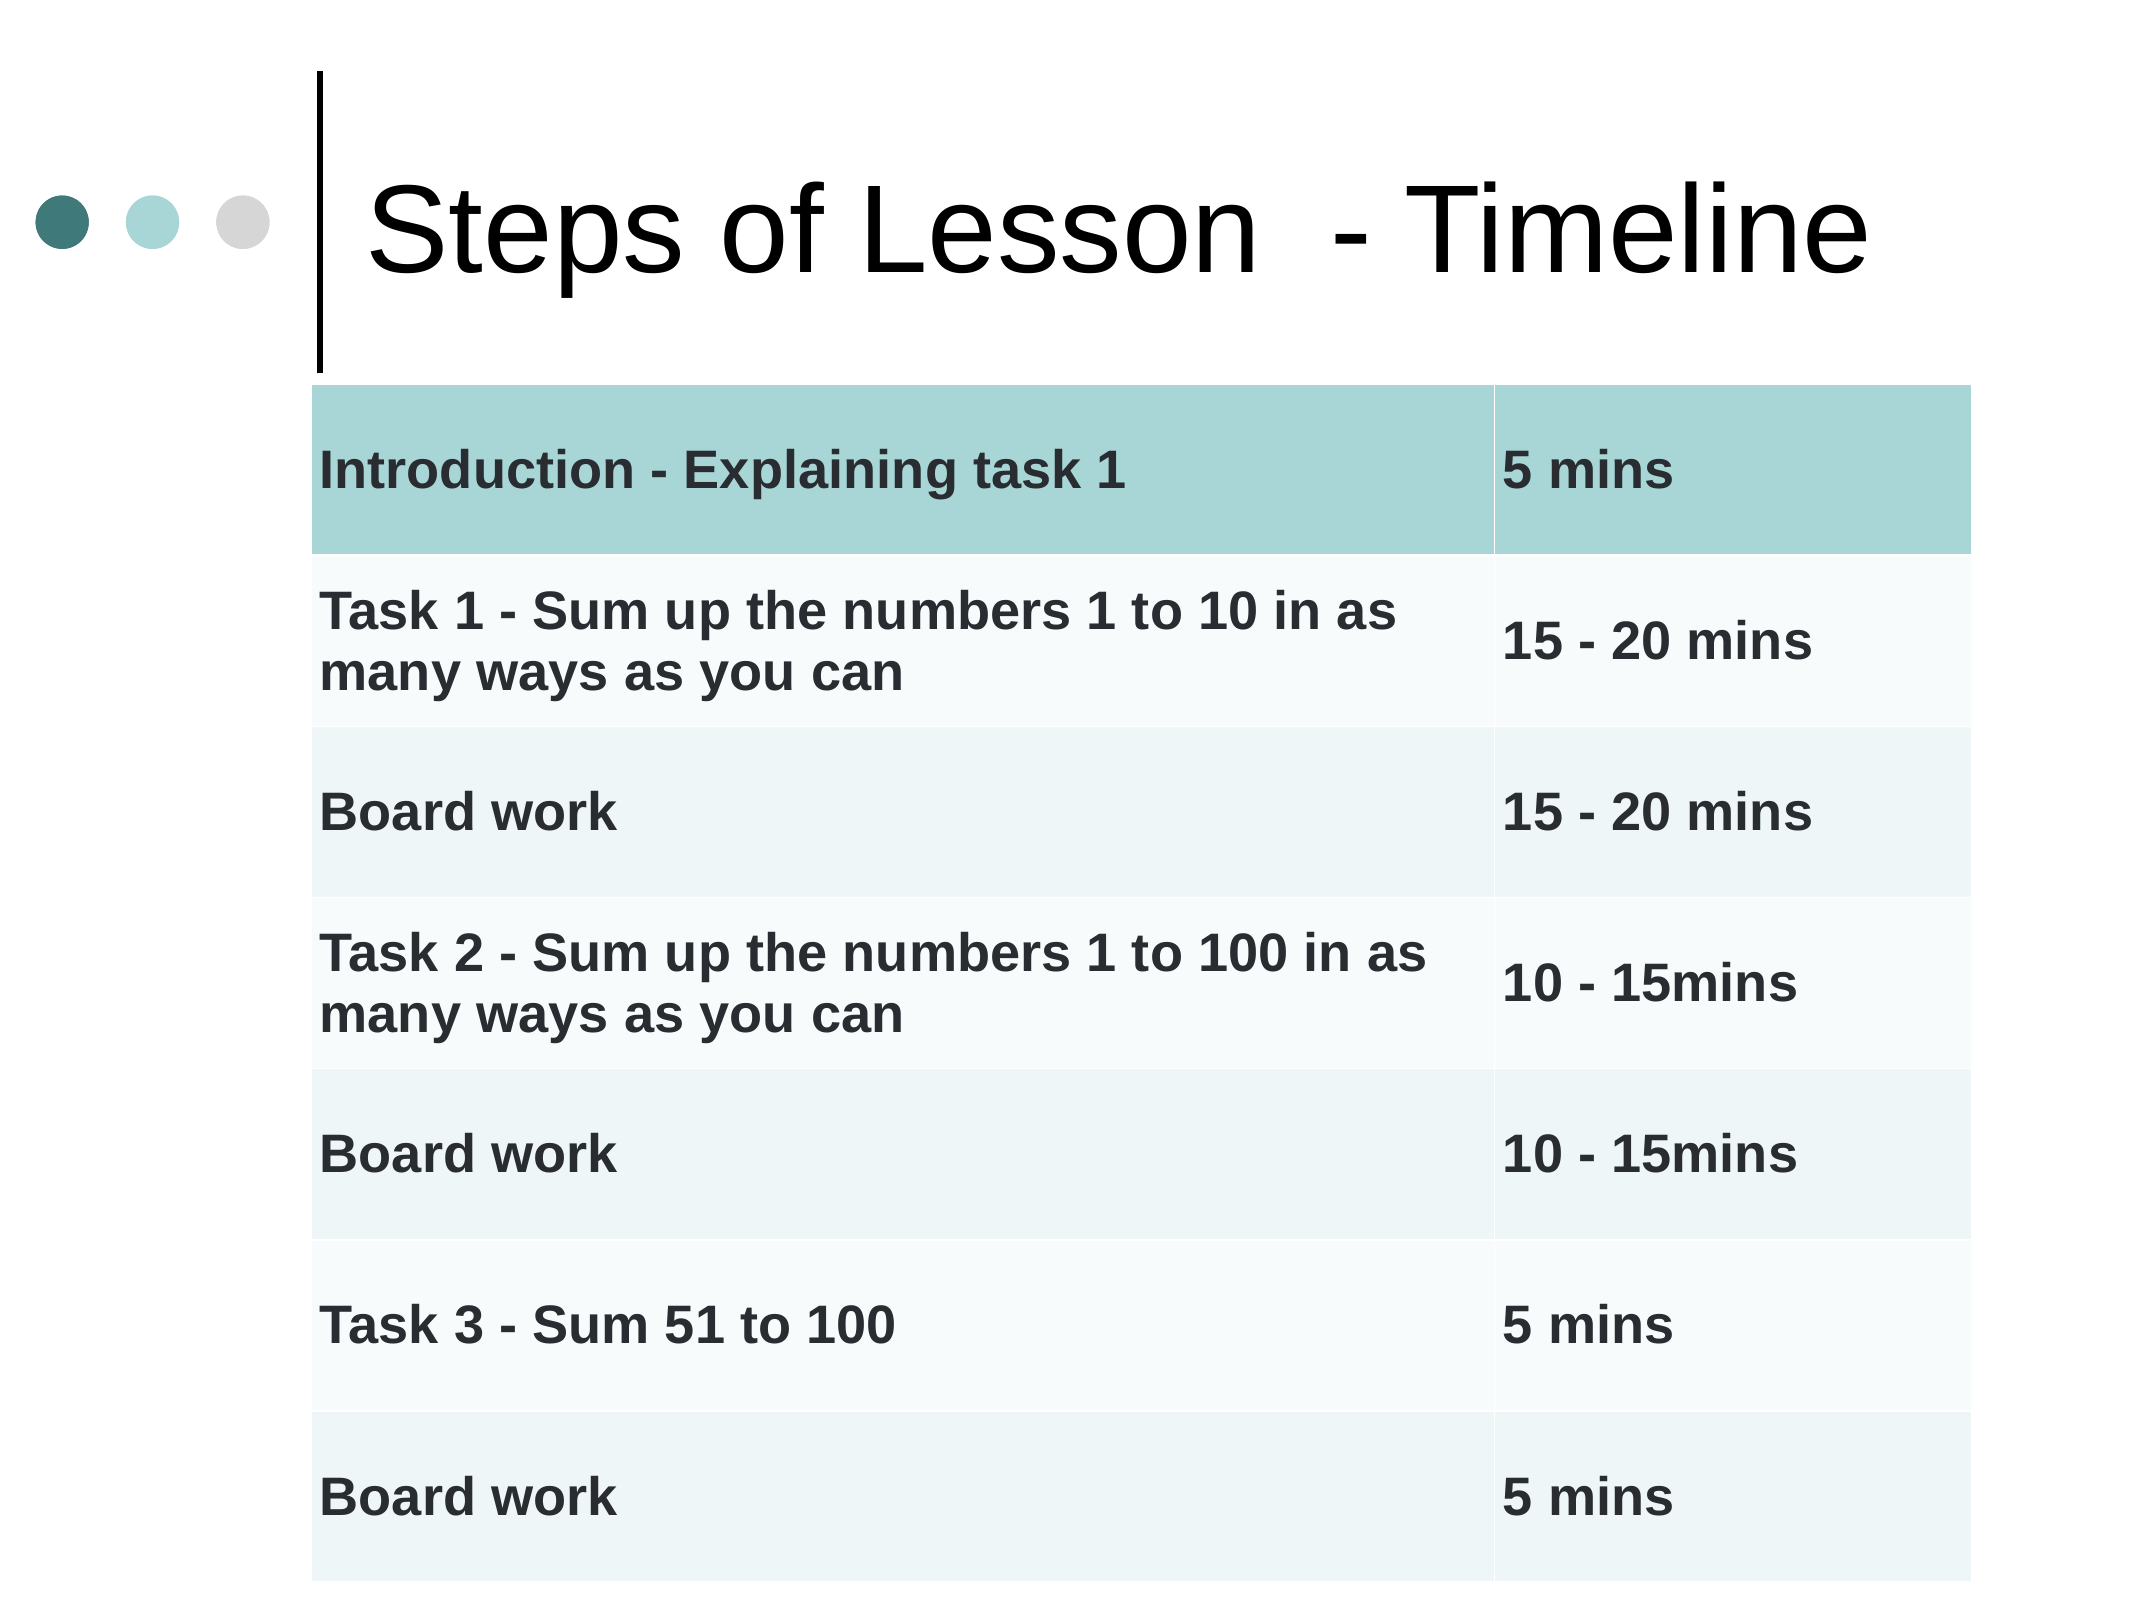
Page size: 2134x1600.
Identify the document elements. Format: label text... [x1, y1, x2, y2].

text_box [35, 195, 89, 249]
table_header 5 mins [1495, 385, 1971, 554]
table_cell 5 mins [1495, 1241, 1971, 1410]
table_cell 15 - 20 mins [1495, 556, 1971, 726]
table_cell Task 1 - Sum up the numbers 1 to 10 in as many ways as you can [312, 556, 1494, 726]
text_box [125, 195, 180, 249]
table_cell 10 - 15mins [1495, 1069, 1971, 1239]
table_cell Board work [312, 1412, 1494, 1581]
table_cell Task 3 - Sum 51 to 100 [312, 1241, 1494, 1410]
table_cell 10 - 15mins [1495, 898, 1971, 1068]
table_cell Board work [312, 727, 1494, 897]
table_cell 15 - 20 mins [1495, 727, 1971, 897]
table_cell 5 mins [1495, 1412, 1971, 1581]
table_cell Task 2 - Sum up the numbers 1 to 100 in as many ways as you can [312, 898, 1494, 1068]
text_box [216, 195, 270, 249]
table_cell Board work [312, 1069, 1494, 1239]
title Steps of Lesson - Timeline [355, 0, 1992, 445]
table_header Introduction - Explaining task 1 [312, 385, 1494, 554]
